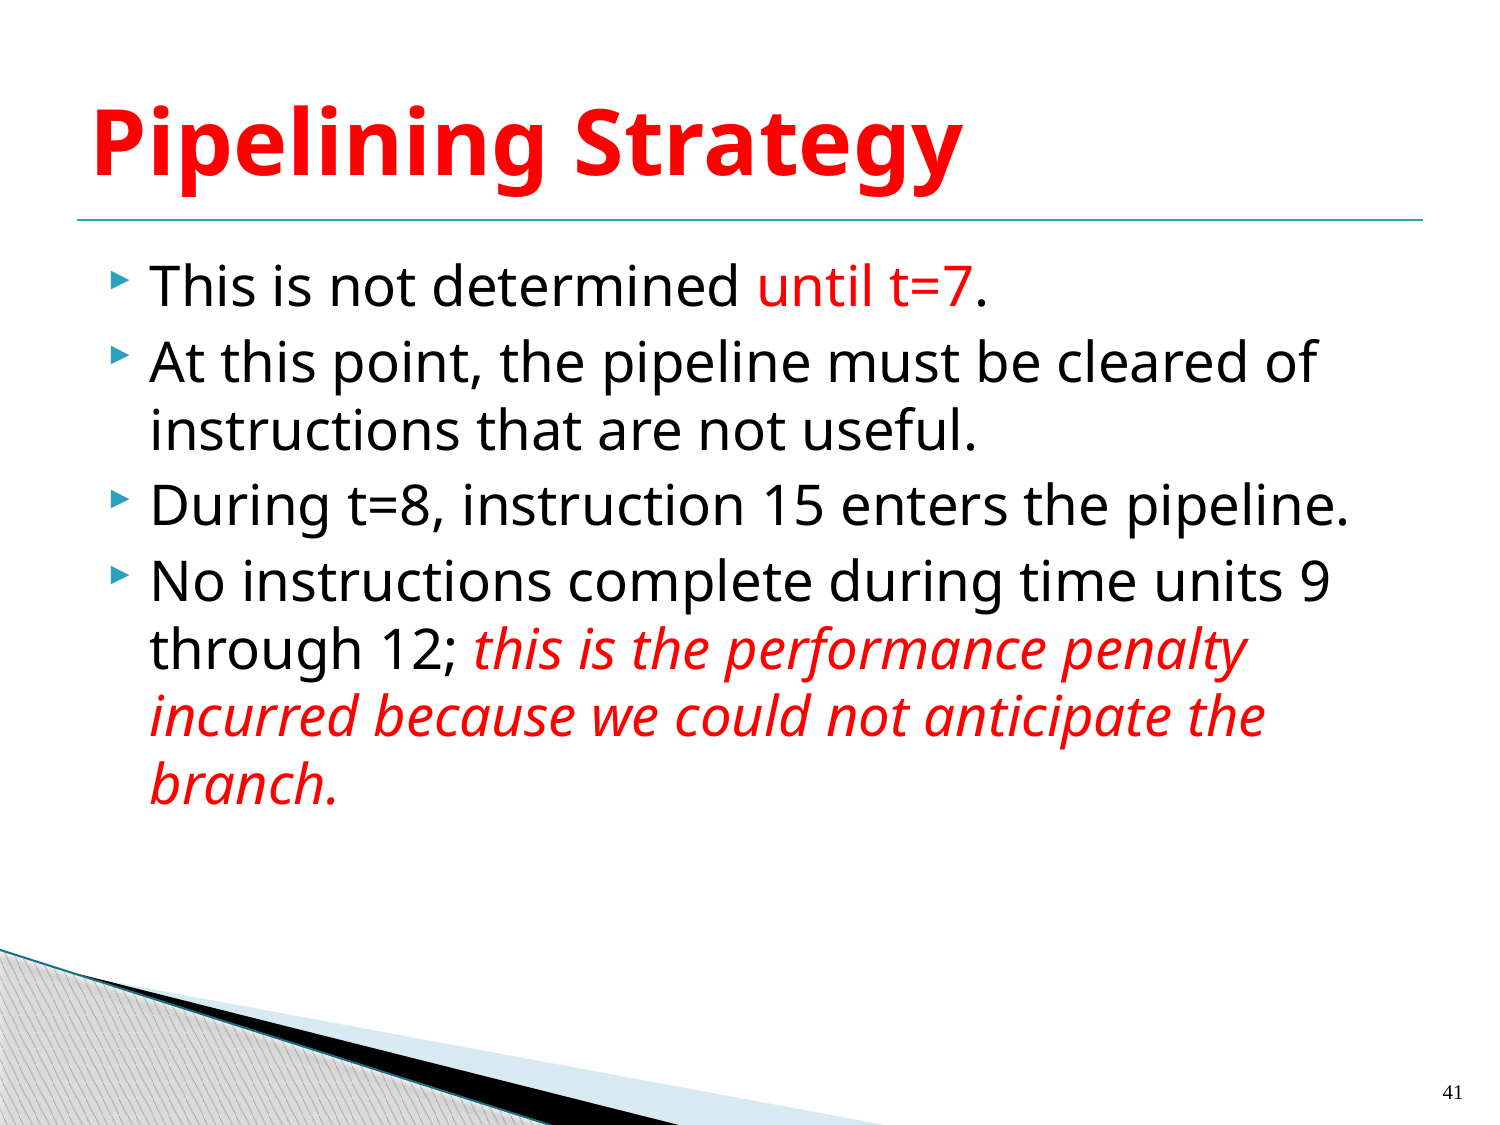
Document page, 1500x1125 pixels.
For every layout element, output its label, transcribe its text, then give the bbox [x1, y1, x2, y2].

list This is not determined until t=7. At this point, the pipeline must be cleared of instructions that are not useful. During t=8, instruction 15 enters the pipeline. No instructions complete during time units 9 through 12; this is the performance penalty incurred because we could not anticipate the branch. [75, 243, 1425, 986]
title Pipelining Strategy [75, 45, 1425, 233]
slide_number 41 [1418, 1051, 1479, 1112]
